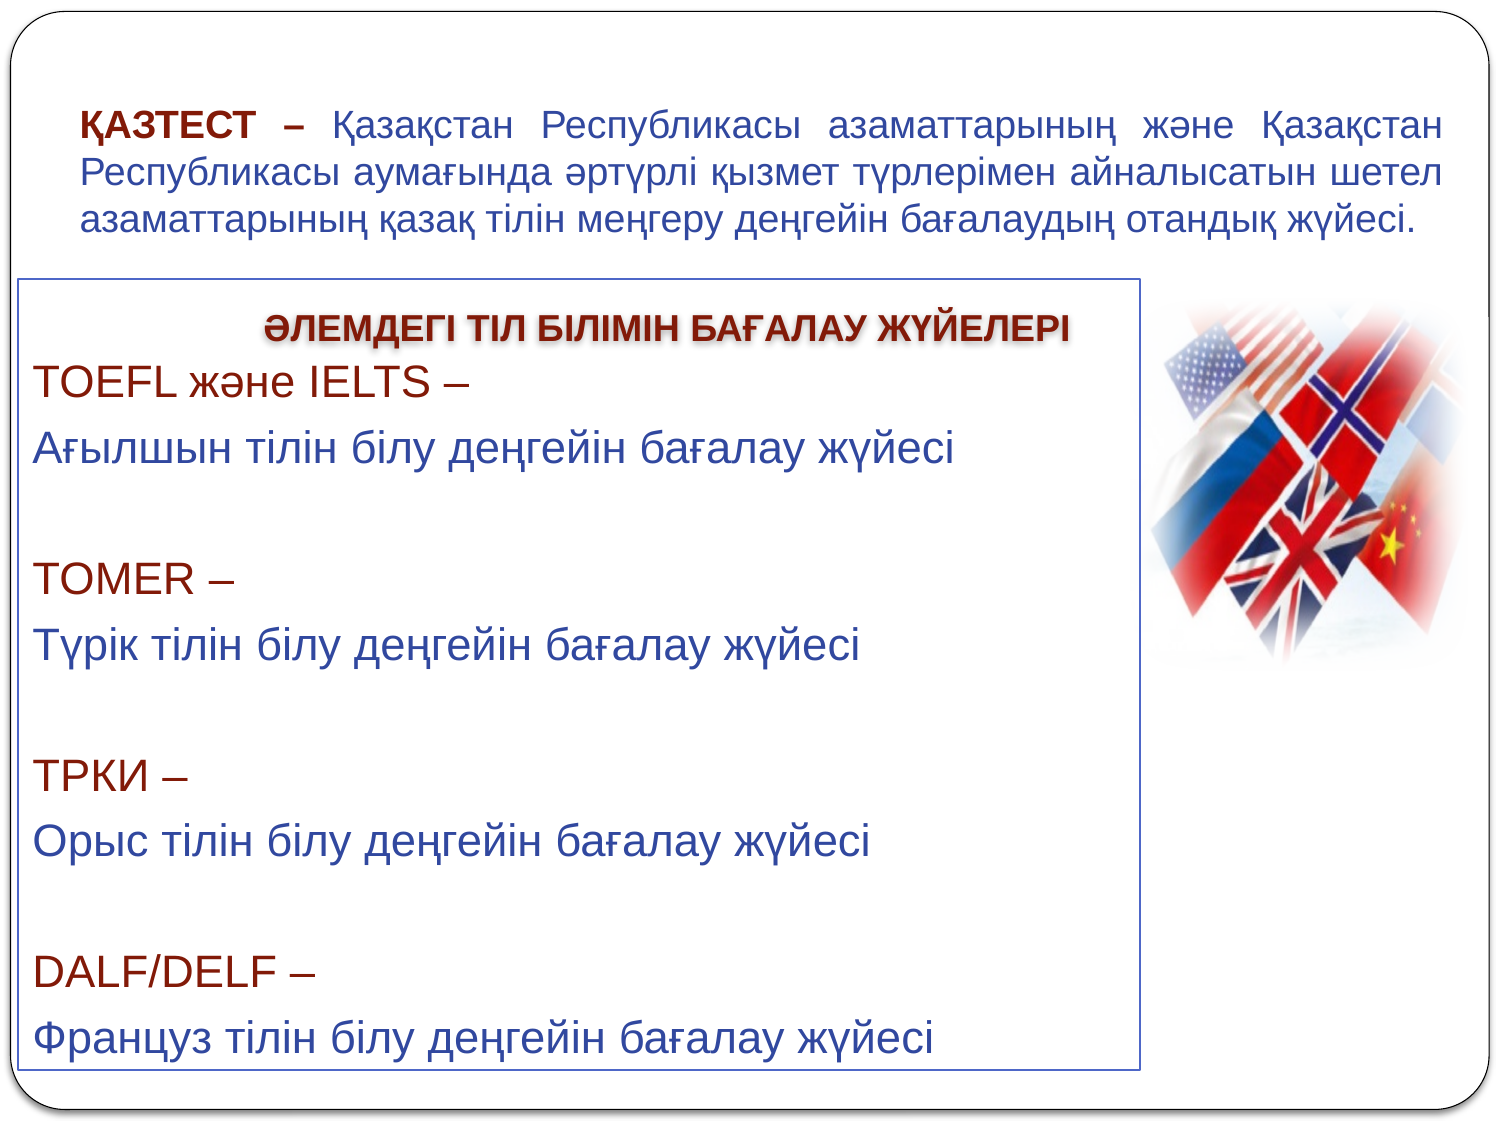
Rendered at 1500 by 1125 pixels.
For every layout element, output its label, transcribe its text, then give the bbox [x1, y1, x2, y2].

picture [1127, 295, 1471, 675]
list TOEFL және IELTS – Ағылшын тілін білу деңгейін бағалау жүйесі TOMER – Түрік тілін білу деңгейін бағалау жүйесі ТРКИ – Орыс тілін білу деңгейін бағалау жүйесі DALF/DELF – Француз тілін білу деңгейін бағалау жүйесі [17, 278, 1141, 1071]
text_box ӘЛЕМДЕГІ ТІЛ БІЛІМІН БАҒАЛАУ ЖҮЙЕЛЕРІ [229, 295, 1105, 357]
title ҚАЗТЕСТ – Қазақстан Республикасы азаматтарының және Қазақстан Республикасы аумағында әртүрлі қызмет түрлерімен айналысатын шетел азаматтарының қазақ тілін меңгеру деңгейін бағалаудың отандық жүйесі. [64, 42, 1459, 256]
